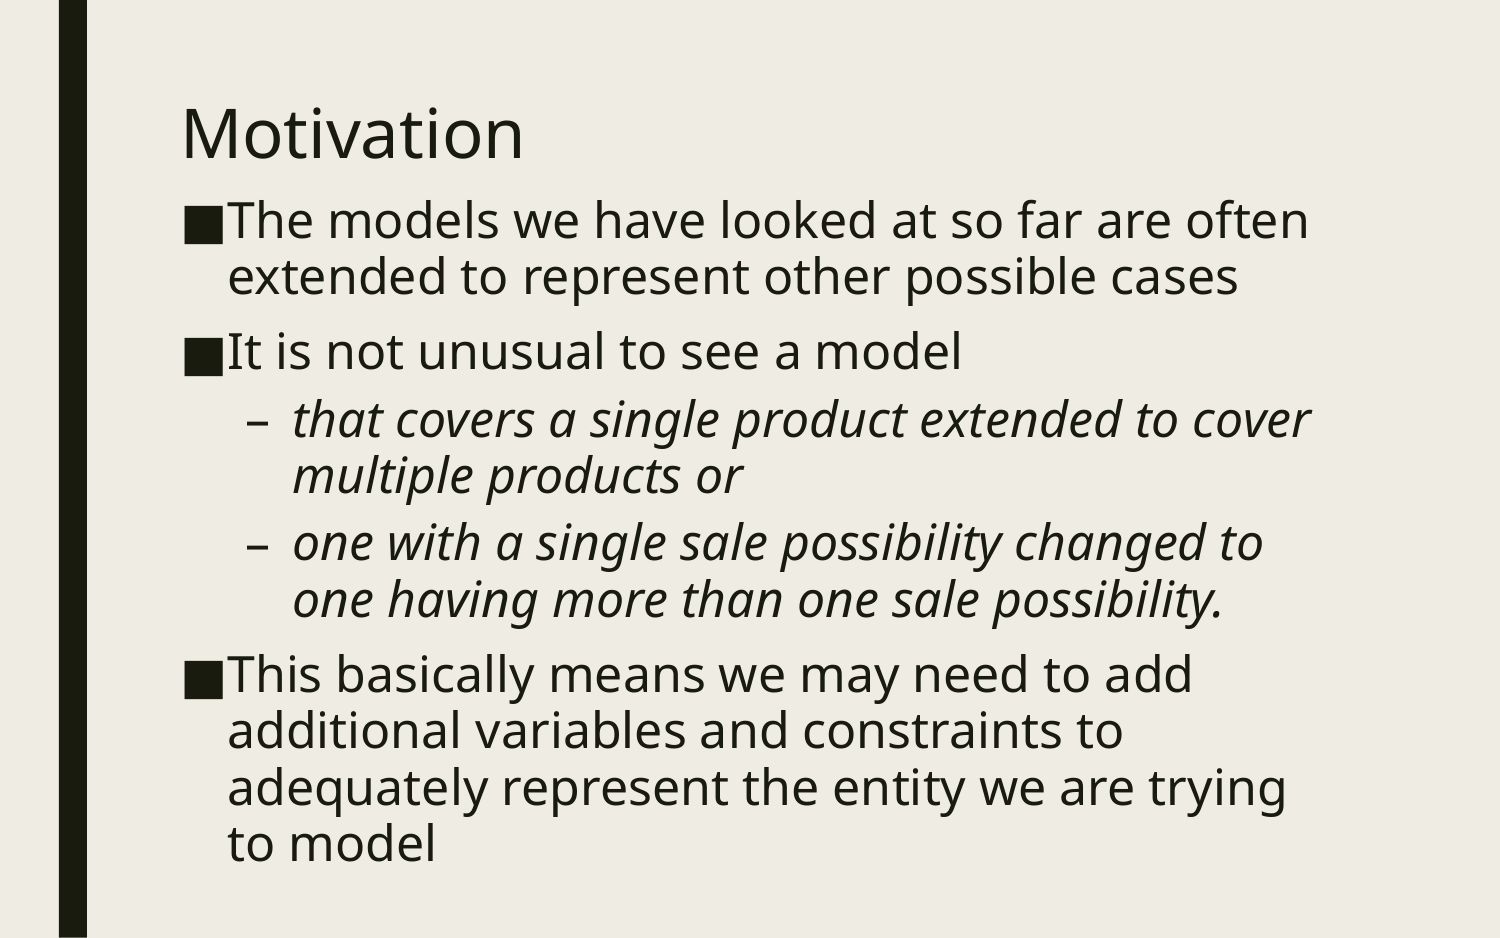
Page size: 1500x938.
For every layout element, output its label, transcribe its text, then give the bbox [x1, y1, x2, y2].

title Motivation [168, 93, 1351, 187]
list The models we have looked at so far are often extended to represent other possible cases It is not unusual to see a model that covers a single product extended to cover multiple products or one with a single sale possibility changed to one having more than one sale possibility. This basically means we may need to add additional variables and constraints to adequately represent the entity we are trying to model [168, 187, 1351, 938]
